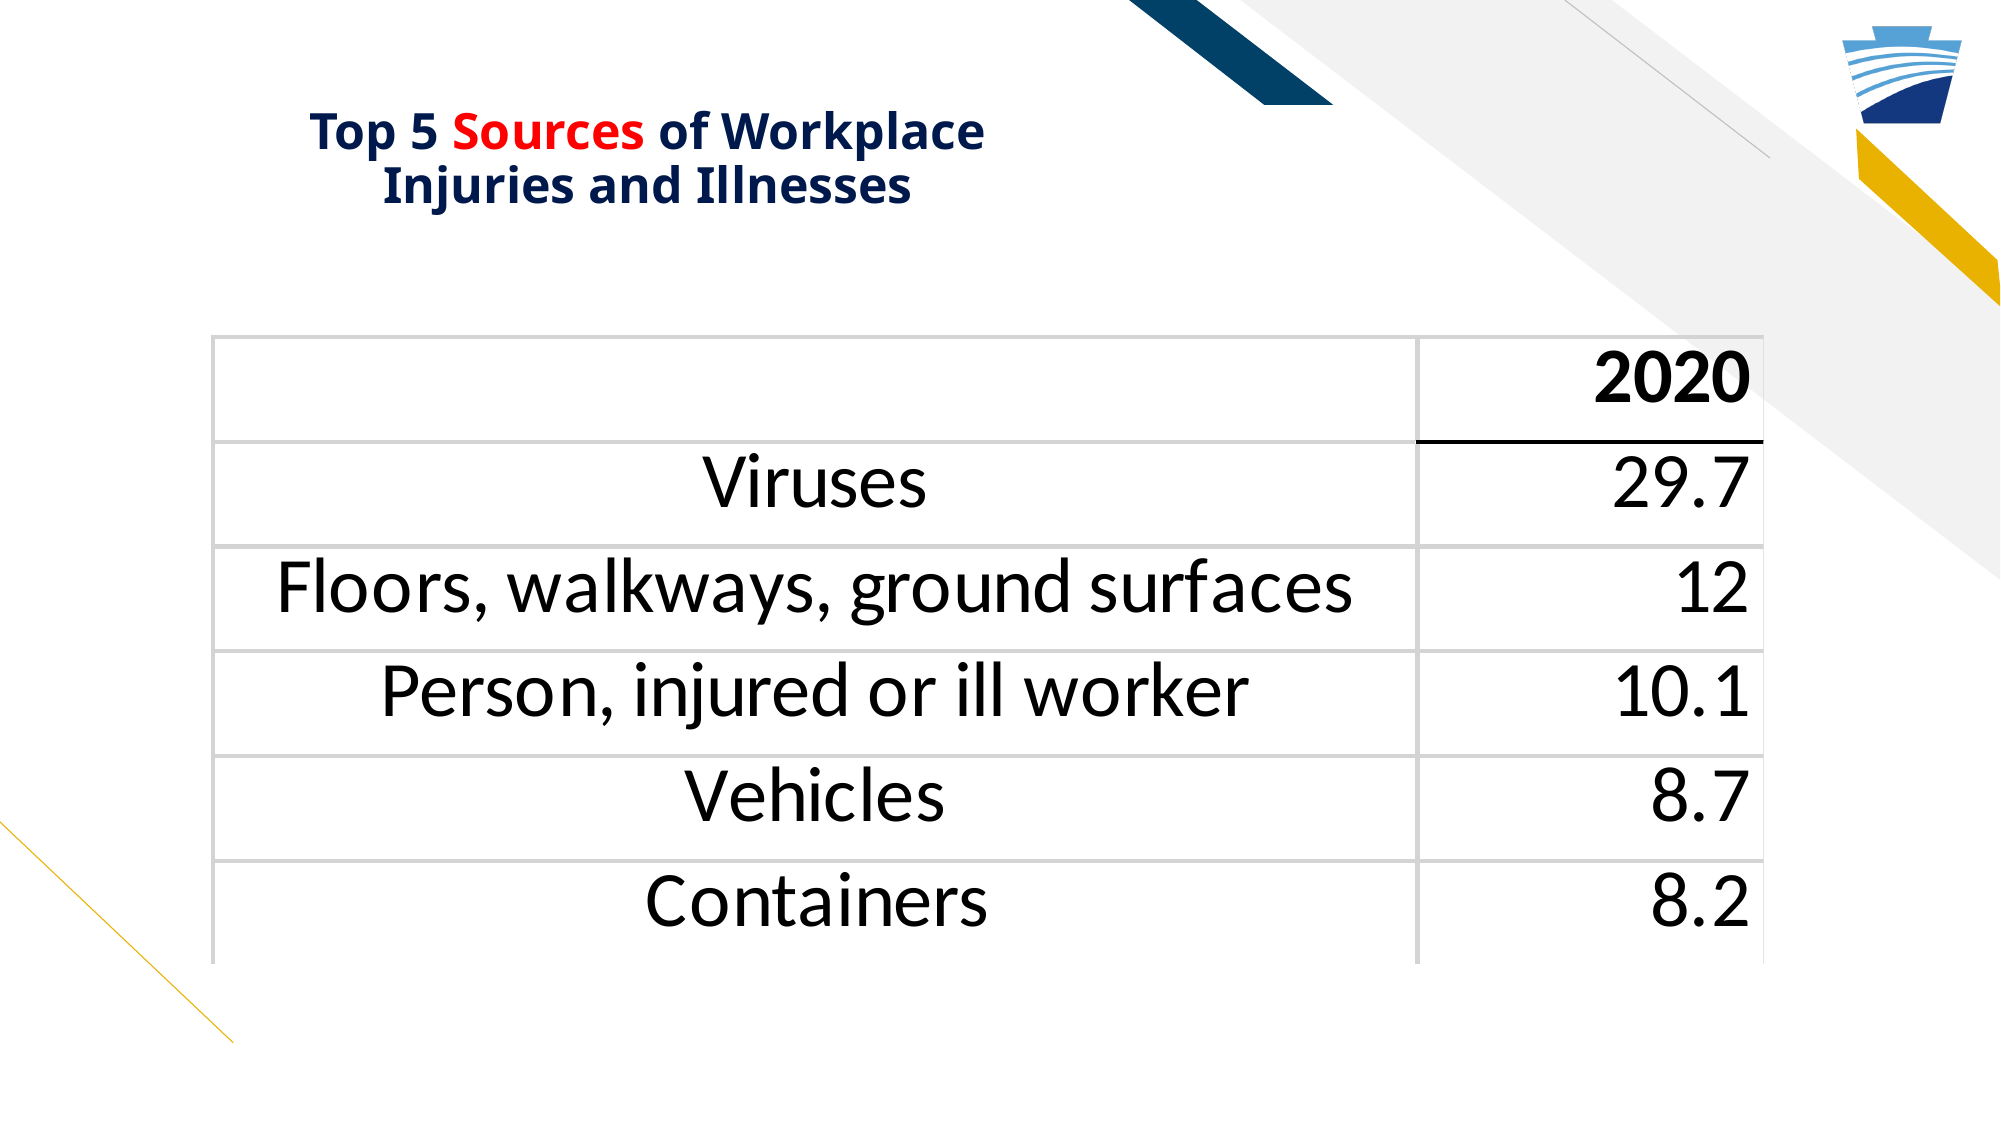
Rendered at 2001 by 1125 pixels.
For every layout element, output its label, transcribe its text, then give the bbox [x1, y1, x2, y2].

picture [210, 334, 1768, 969]
title Top 5 Sources of Workplace Injuries and Illnesses [210, 105, 1086, 208]
picture [1828, 12, 1975, 137]
